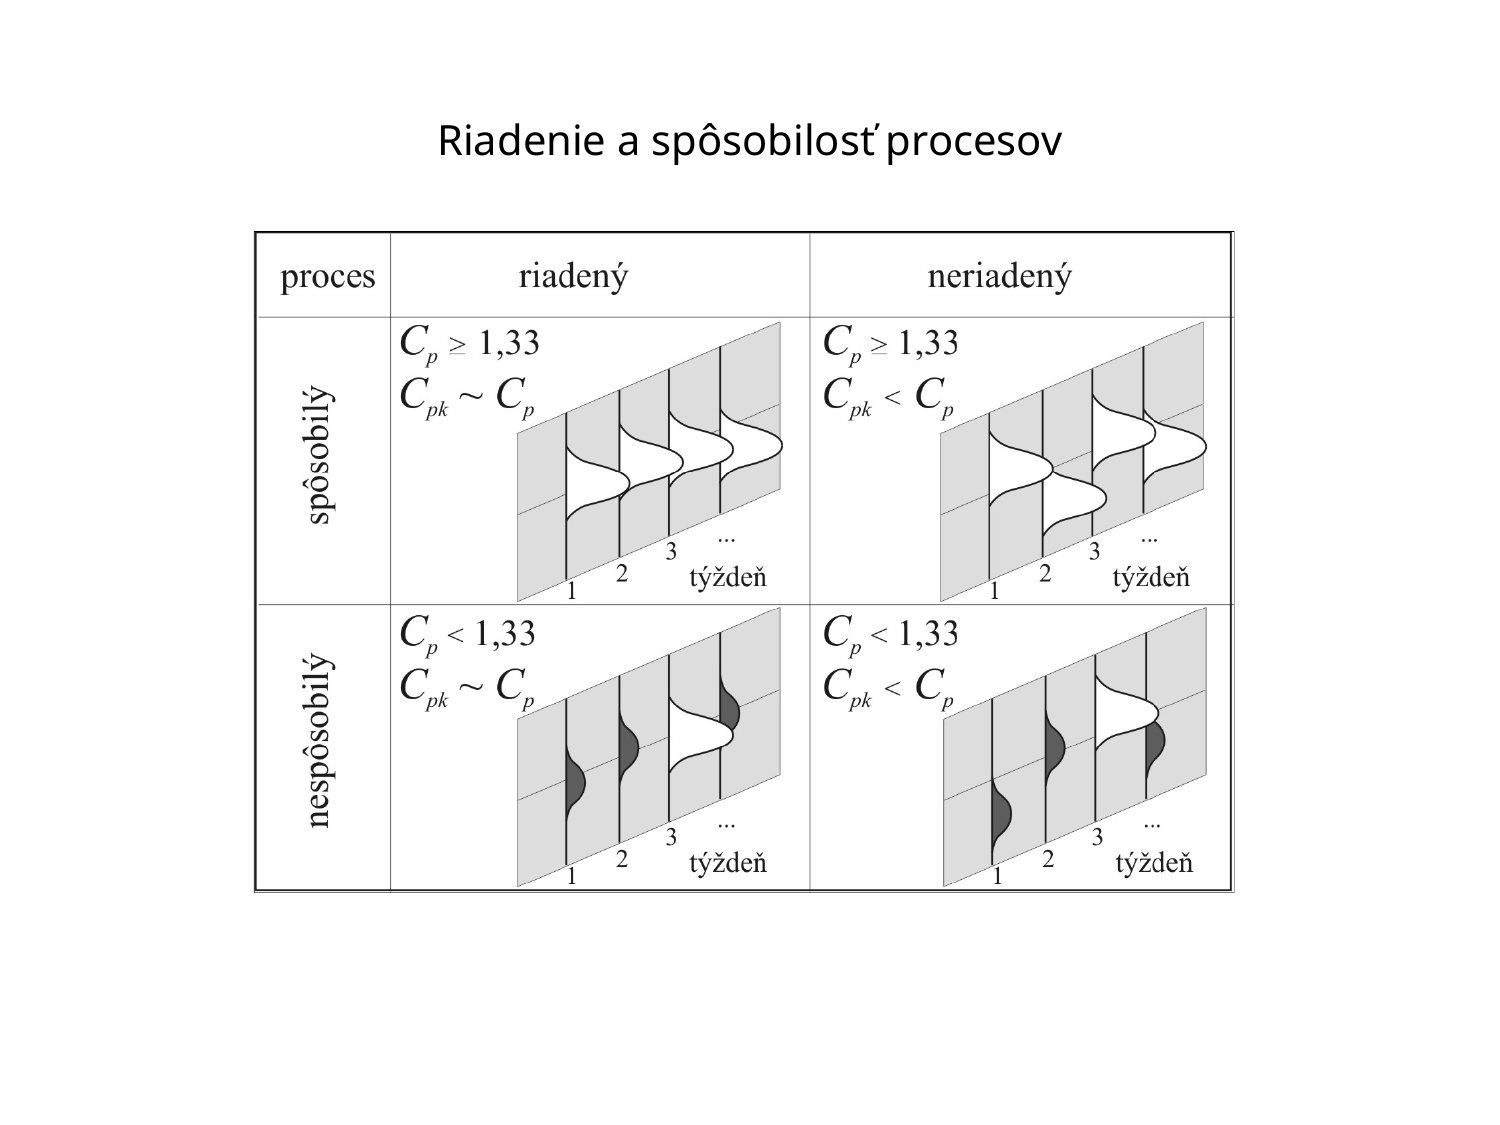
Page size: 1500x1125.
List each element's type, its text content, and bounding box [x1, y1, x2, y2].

title Riadenie a spôsobilosť procesov [75, 45, 1425, 233]
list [253, 231, 1235, 893]
